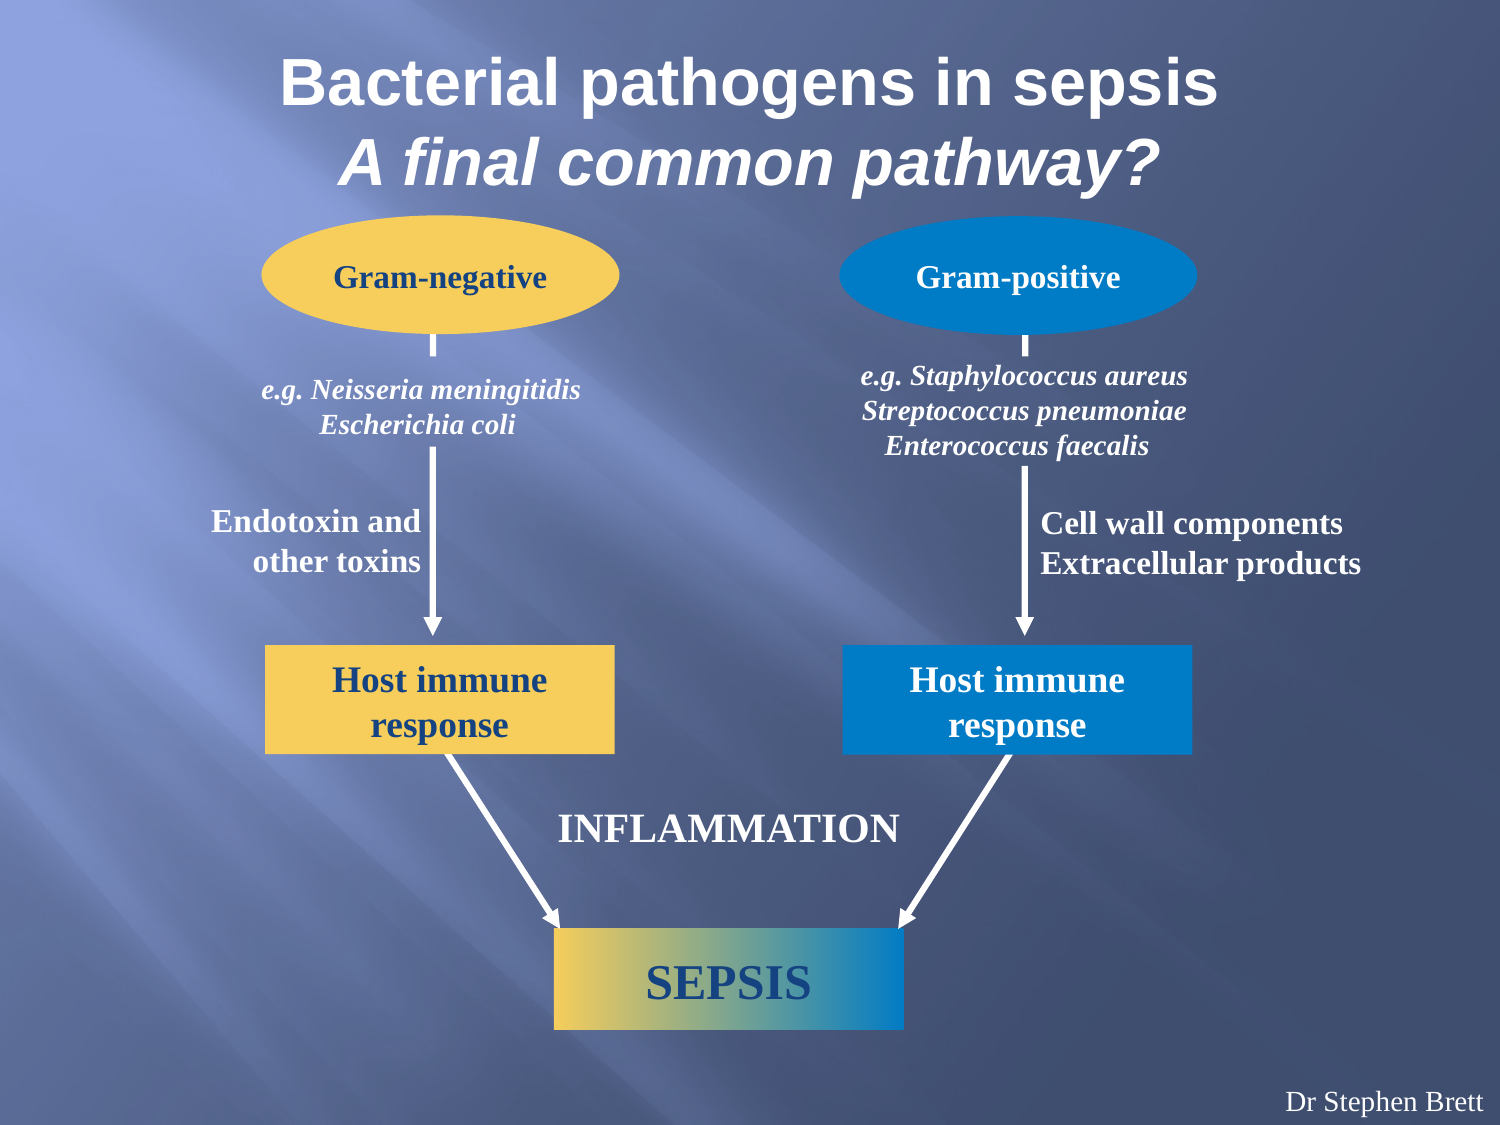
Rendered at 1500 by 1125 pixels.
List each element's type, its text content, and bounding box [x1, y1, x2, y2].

text_box [426, 446, 440, 636]
text_box Dr Stephen Brett [1270, 1074, 1500, 1125]
text_box SEPSIS [553, 928, 904, 1030]
text_box [1018, 465, 1031, 636]
text_box Gram-positive [839, 216, 1198, 335]
text_box e.g. Staphylococcus aureus Streptococcus pneumoniae Enterococcus faecalis [785, 356, 1264, 461]
text_box [448, 755, 561, 929]
text_box INFLAMMATION [528, 788, 929, 864]
title Bacterial pathogens in sepsis A final common pathway? [112, 24, 1388, 213]
text_box e.g. Neisseria meningitidis Escherichia coli [261, 353, 675, 457]
text_box [898, 755, 1010, 929]
text_box Cell wall components Extracellular products [1040, 521, 1401, 562]
text_box Gram-negative [261, 215, 620, 335]
text_box Host immune response [842, 645, 1193, 755]
text_box Endotoxin and other toxins [140, 491, 422, 589]
text_box Host immune response [265, 645, 615, 755]
